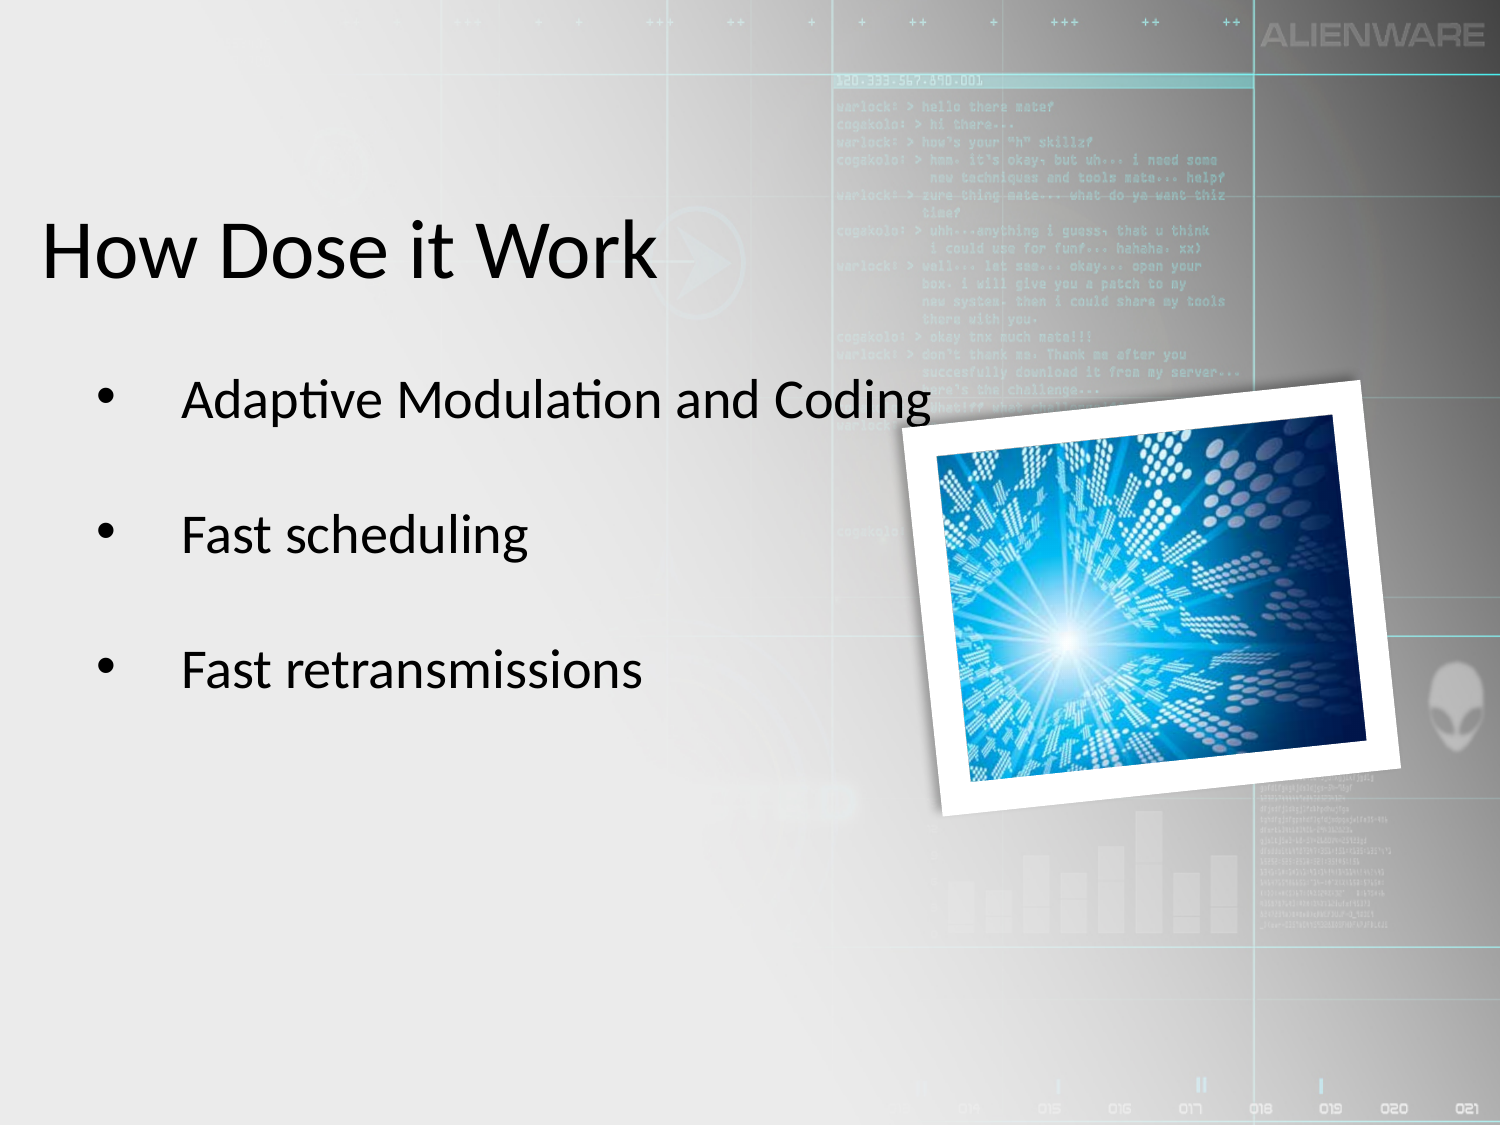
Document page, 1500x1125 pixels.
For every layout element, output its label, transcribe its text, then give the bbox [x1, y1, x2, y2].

text_box Adaptive Modulation and Coding Fast scheduling Fast retransmissions [81, 354, 953, 707]
text_box How Dose it Work [30, 188, 672, 302]
picture [0, 0, 1500, 1125]
